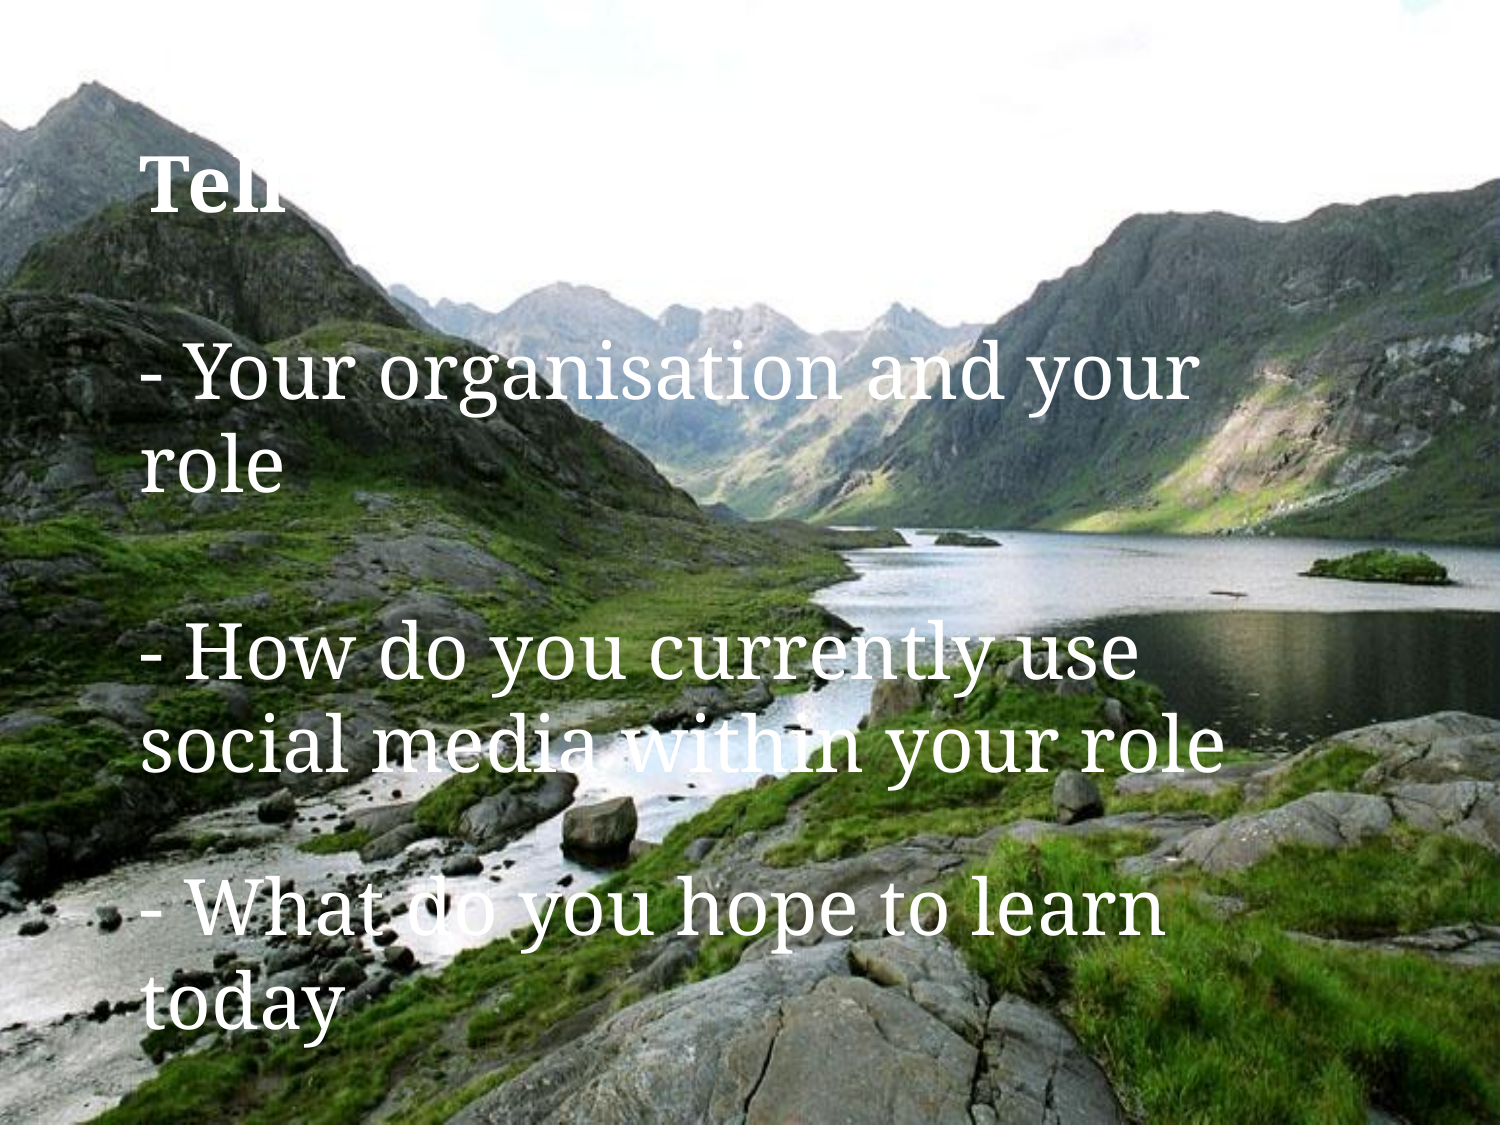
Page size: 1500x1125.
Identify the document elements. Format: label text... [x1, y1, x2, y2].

picture [0, 0, 1500, 1125]
text_box Tell us... - Your organisation and your role - How do you currently use social media within your role - What do you hope to learn today [124, 158, 1372, 1021]
